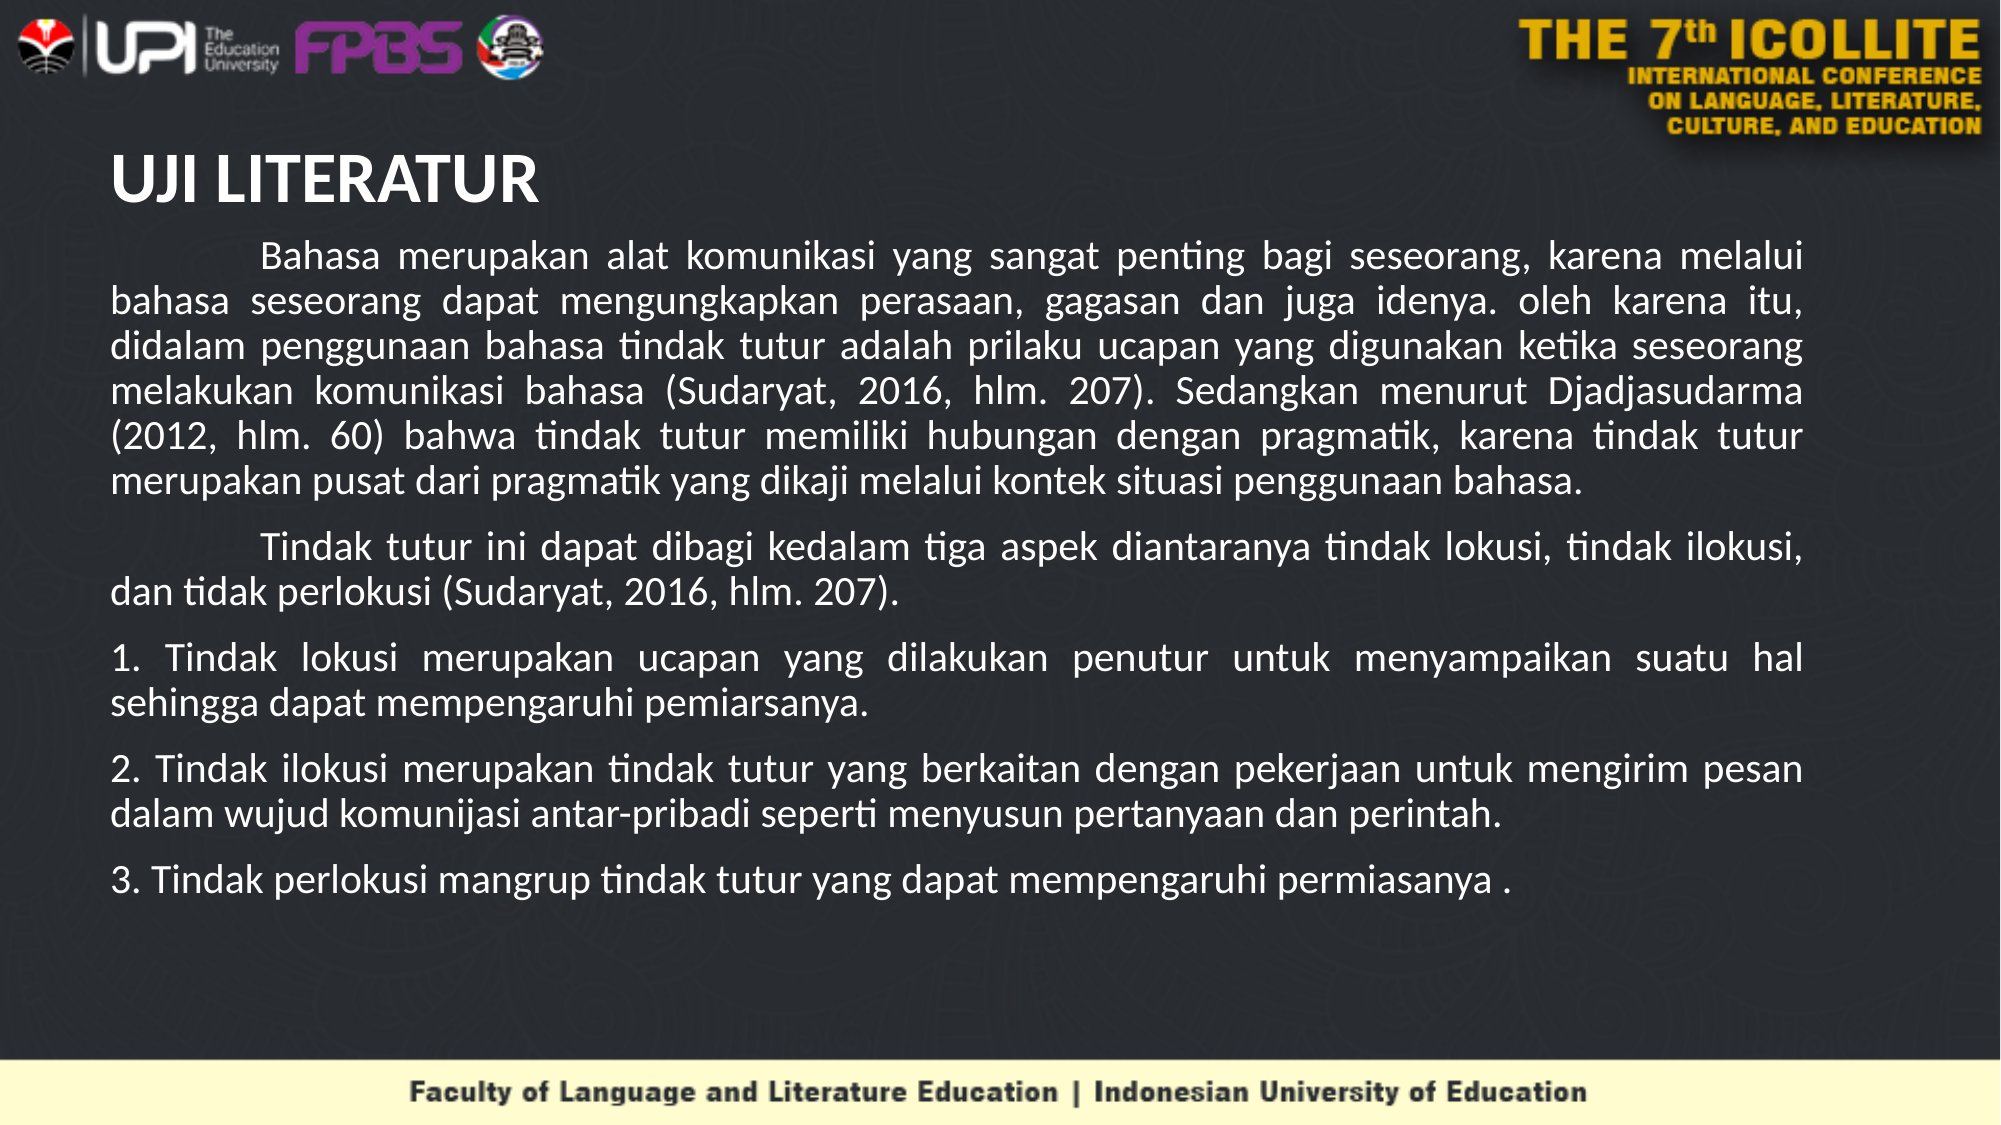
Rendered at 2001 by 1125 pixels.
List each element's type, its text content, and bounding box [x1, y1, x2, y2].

picture [0, 0, 2001, 1125]
list Bahasa merupakan alat komunikasi yang sangat penting bagi seseorang, karena melalui bahasa seseorang dapat mengungkapkan perasaan, gagasan dan juga idenya. oleh karena itu, didalam penggunaan bahasa tindak tutur adalah prilaku ucapan yang digunakan ketika seseorang melakukan komunikasi bahasa (Sudaryat, 2016, hlm. 207). Sedangkan menurut Djadjasudarma (2012, hlm. 60) bahwa tindak tutur memiliki hubungan dengan pragmatik, karena tindak tutur merupakan pusat dari pragmatik yang dikaji melalui kontek situasi penggunaan bahasa. Tindak tutur ini dapat dibagi kedalam tiga aspek diantaranya tindak lokusi, tindak ilokusi, dan tidak perlokusi (Sudaryat, 2016, hlm. 207). 1. Tindak lokusi merupakan ucapan yang dilakukan penutur untuk menyampaikan suatu hal sehingga dapat mempengaruhi pemiarsanya. 2. Tindak ilokusi merupakan tindak tutur yang berkaitan dengan pekerjaan untuk mengirim pesan dalam wujud komunijasi antar-pribadi seperti menyusun pertanyaan dan perintah. 3. Tindak perlokusi mangrup tindak tutur yang dapat mempengaruhi permiasanya . [95, 225, 1821, 940]
title UJI LITERATUR [95, 131, 1821, 225]
